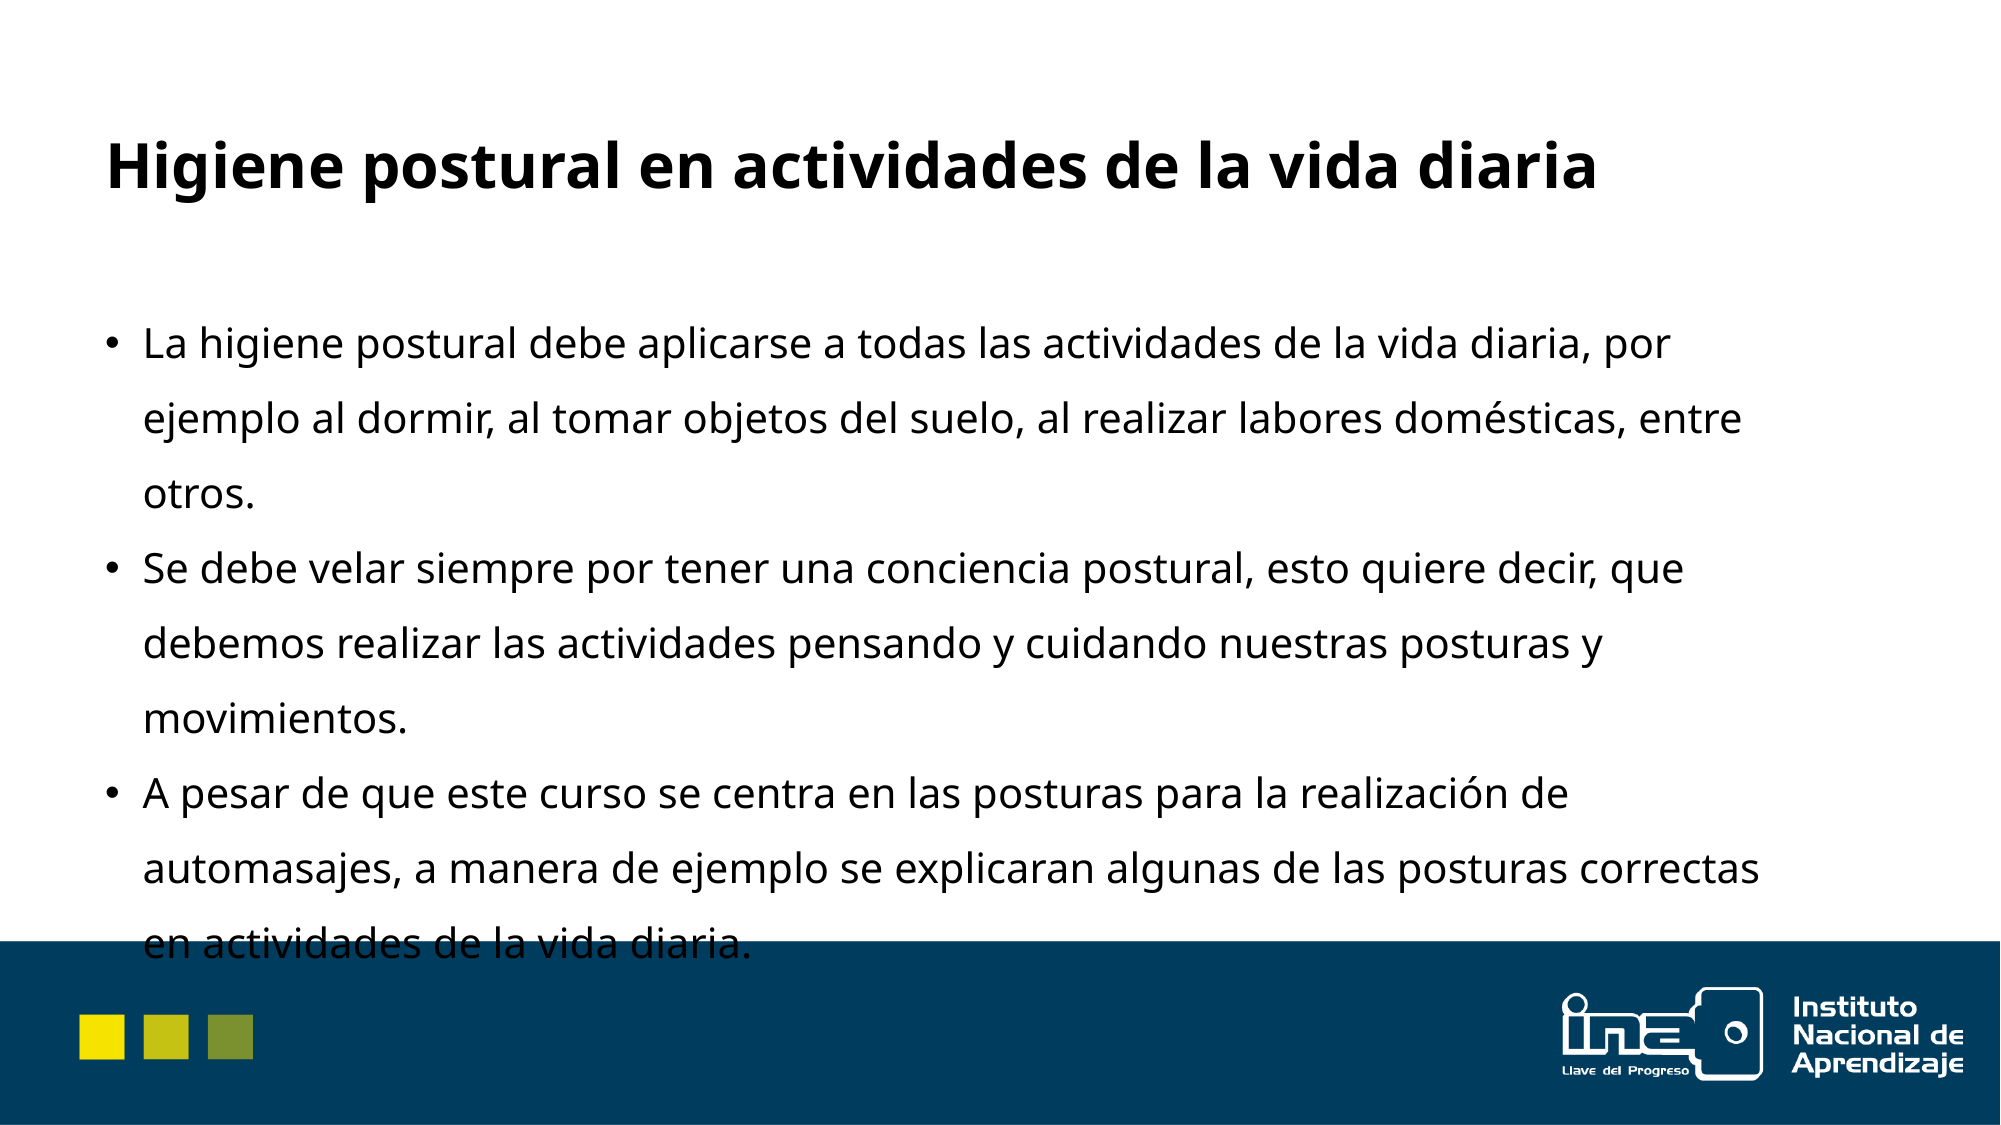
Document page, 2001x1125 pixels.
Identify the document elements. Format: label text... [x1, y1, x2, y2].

title Higiene postural en actividades de la vida diaria [90, 59, 1815, 276]
list [73, 276, 1846, 460]
text_box La higiene postural debe aplicarse a todas las actividades de la vida diaria, por ejemplo al dormir, al tomar objetos del suelo, al realizar labores domésticas, entre otros. Se debe velar siempre por tener una conciencia postural, esto quiere decir, que debemos realizar las actividades pensando y cuidando nuestras posturas y movimientos. A pesar de que este curso se centra en las posturas para la realización de automasajes, a manera de ejemplo se explicaran algunas de las posturas correctas en actividades de la vida diaria. [89, 284, 1780, 885]
picture [0, 941, 2000, 1125]
